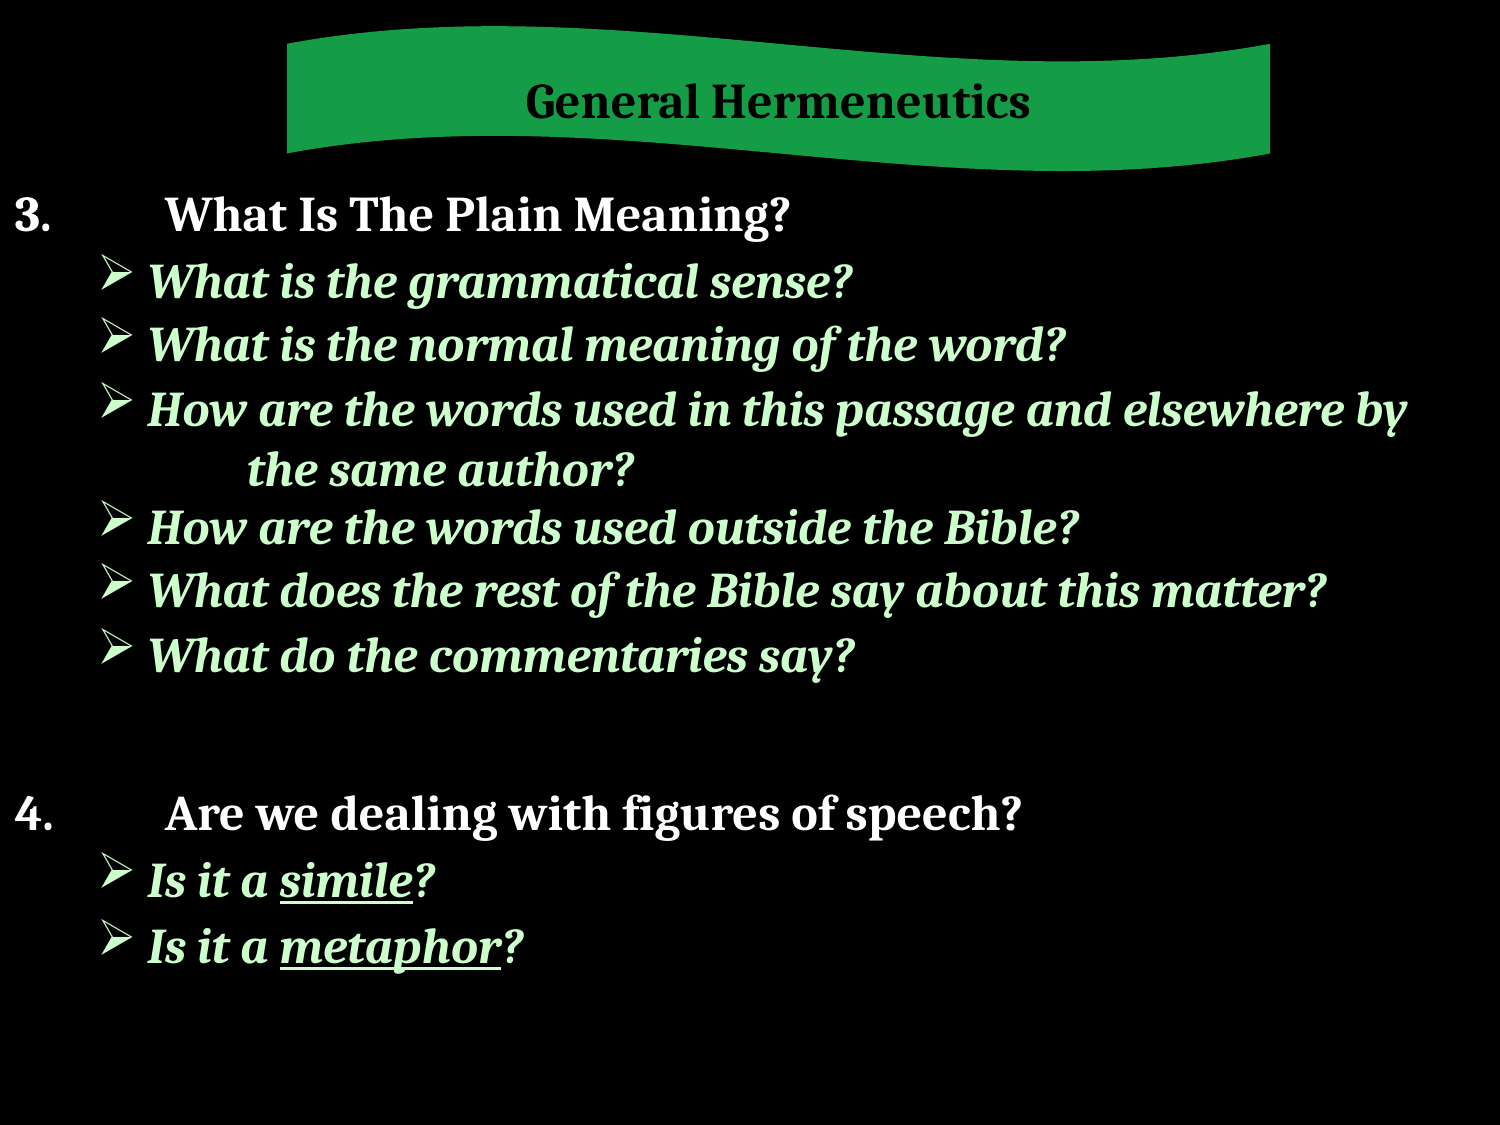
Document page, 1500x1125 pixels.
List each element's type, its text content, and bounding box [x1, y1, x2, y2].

text_box Is it a metaphor? [82, 906, 1144, 981]
text_box How are the words used in this passage and elsewhere by the same author? [82, 369, 1500, 487]
text_box What is the normal meaning of the word? [82, 304, 1144, 369]
text_box Is it a simile? [82, 839, 1144, 906]
text_box General Hermeneutics [286, 25, 1271, 172]
text_box What is the grammatical sense? [82, 241, 1144, 304]
text_box What does the rest of the Bible say about this matter? [82, 550, 1500, 615]
text_box 4. Are we dealing with figures of speech? [0, 772, 1500, 848]
text_box What do the commentaries say? [82, 615, 1500, 690]
text_box 3. What Is The Plain Meaning? [0, 174, 1500, 250]
text_box How are the words used outside the Bible? [82, 487, 1500, 550]
